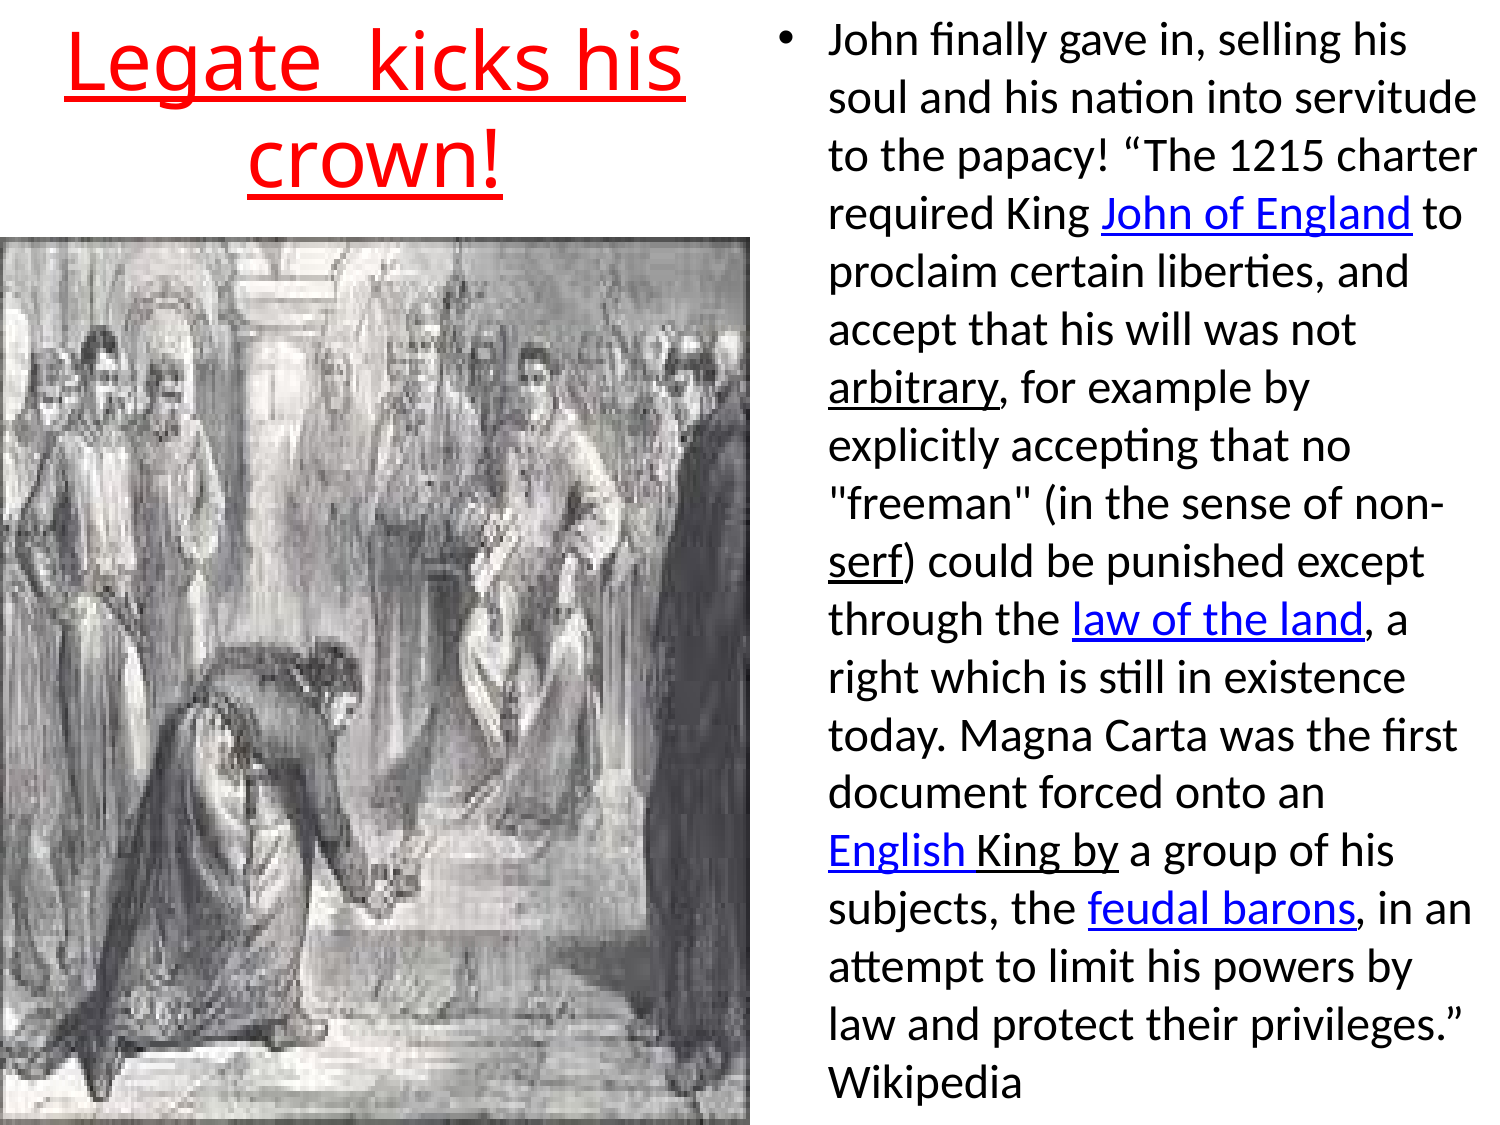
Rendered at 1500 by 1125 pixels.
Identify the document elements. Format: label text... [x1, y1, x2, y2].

title Legate kicks his crown! [0, 0, 750, 213]
list John finally gave in, selling his soul and his nation into servitude to the papacy! “The 1215 charter required King John of England to proclaim certain liberties, and accept that his will was not arbitrary, for example by explicitly accepting that no "freeman" (in the sense of non-serf) could be punished except through the law of the land, a right which is still in existence today. Magna Carta was the first document forced onto an English King by a group of his subjects, the feudal barons, in an attempt to limit his powers by law and protect their privileges.” Wikipedia [762, 0, 1500, 1125]
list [0, 237, 751, 1125]
